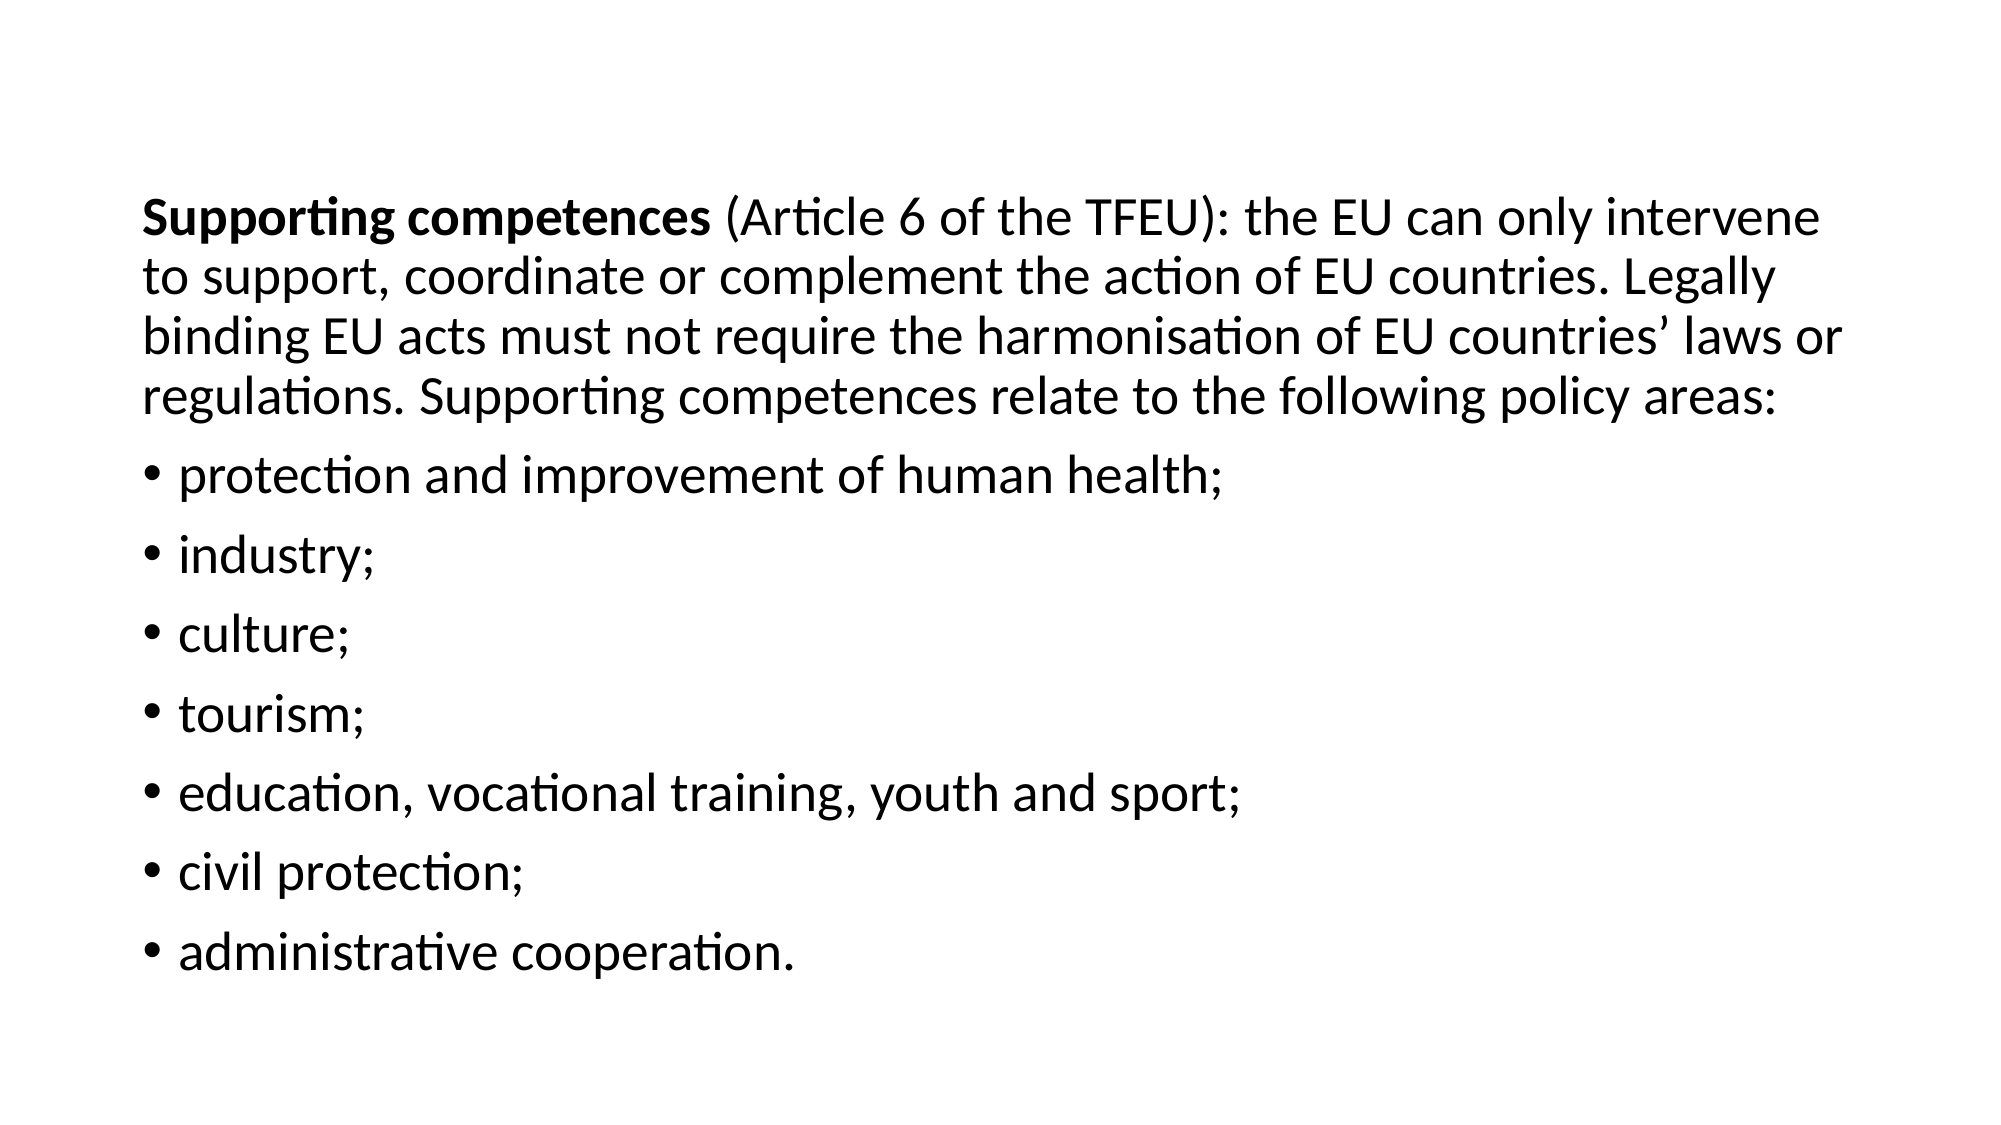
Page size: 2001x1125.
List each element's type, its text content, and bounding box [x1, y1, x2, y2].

list Supporting competences (Article 6 of the TFEU): the EU can only intervene to support, coordinate or complement the action of EU countries. Legally binding EU acts must not require the harmonisation of EU countries’ laws or regulations. Supporting competences relate to the following policy areas: protection and improvement of human health; industry; culture; tourism; education, vocational training, youth and sport; civil protection; administrative cooperation. [127, 94, 1863, 1014]
